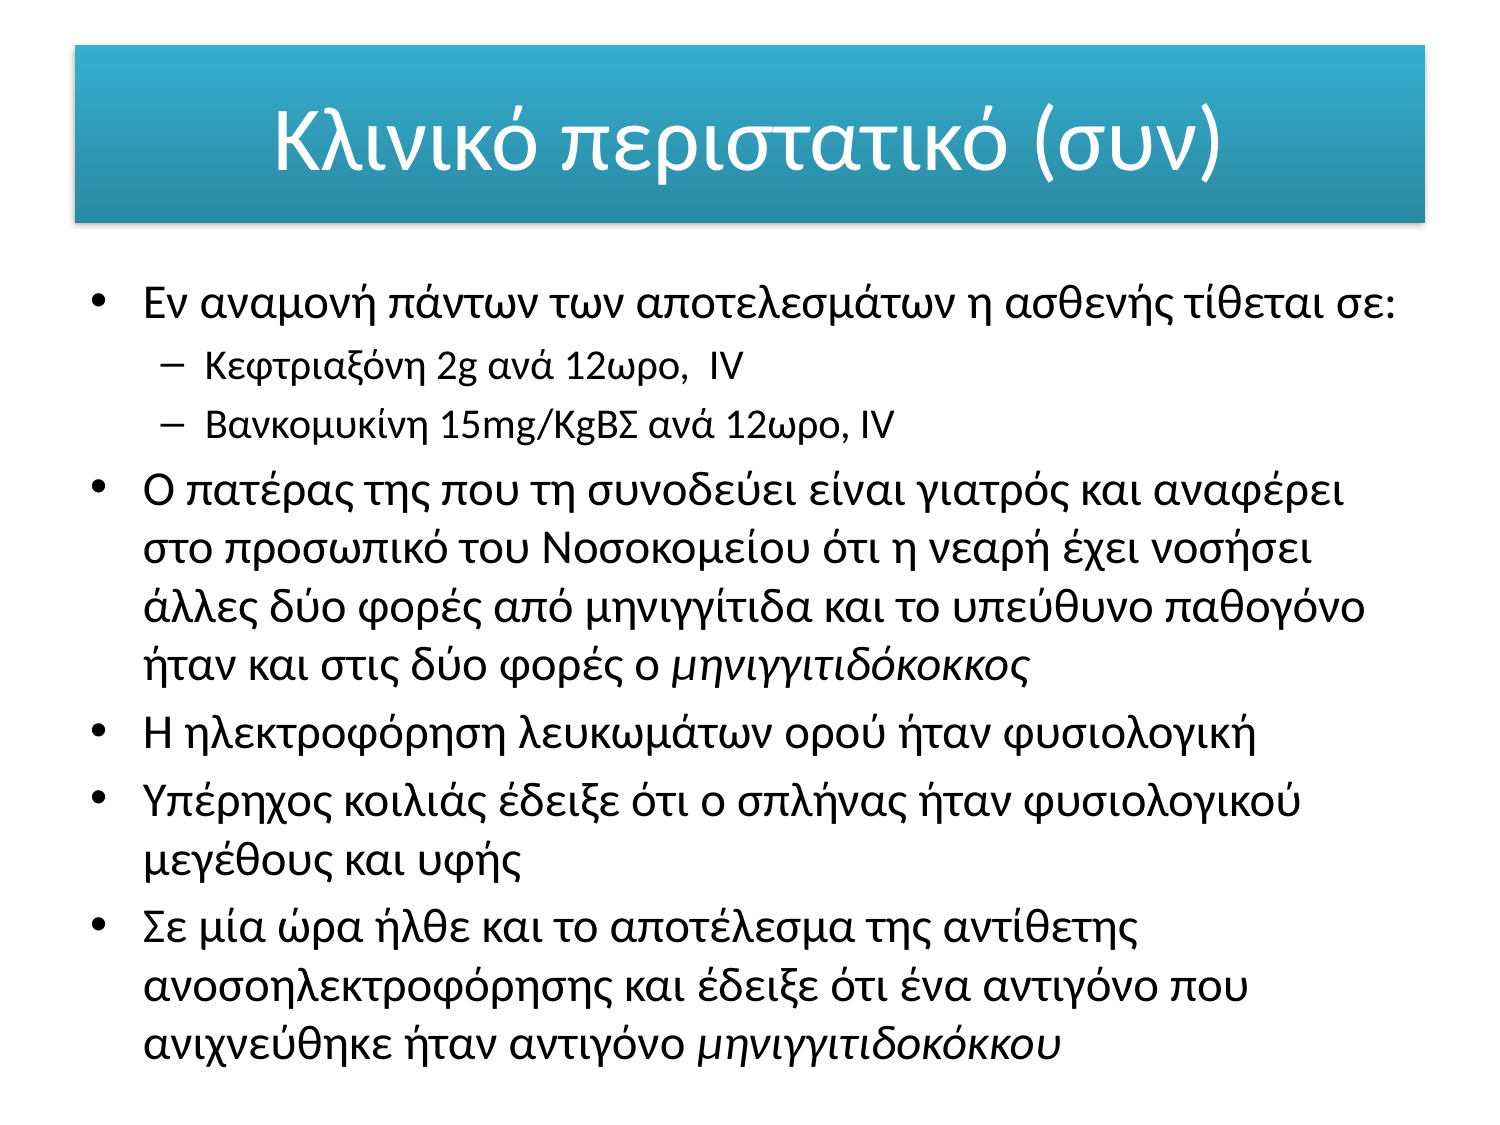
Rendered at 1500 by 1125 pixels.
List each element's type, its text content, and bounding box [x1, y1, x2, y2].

list Εν αναμονή πάντων των αποτελεσμάτων η ασθενής τίθεται σε: Κεφτριαξόνη 2g ανά 12ωρο, IV Βανκομυκίνη 15mg/KgΒΣ ανά 12ωρο, IV Ο πατέρας της που τη συνοδεύει είναι γιατρός και αναφέρει στο προσωπικό του Νοσοκομείου ότι η νεαρή έχει νοσήσει άλλες δύο φορές από μηνιγγίτιδα και το υπεύθυνο παθογόνο ήταν και στις δύο φορές ο μηνιγγιτιδόκοκκος Η ηλεκτροφόρηση λευκωμάτων ορού ήταν φυσιολογική Υπέρηχος κοιλιάς έδειξε ότι ο σπλήνας ήταν φυσιολογικού μεγέθους και υφής Σε μία ώρα ήλθε και το αποτέλεσμα της αντίθετης ανοσοηλεκτροφόρησης και έδειξε ότι ένα αντιγόνο που ανιχνεύθηκε ήταν αντιγόνο μηνιγγιτιδοκόκκου [75, 262, 1425, 1090]
title Κλινικό περιστατικό (συν) [75, 45, 1425, 223]
